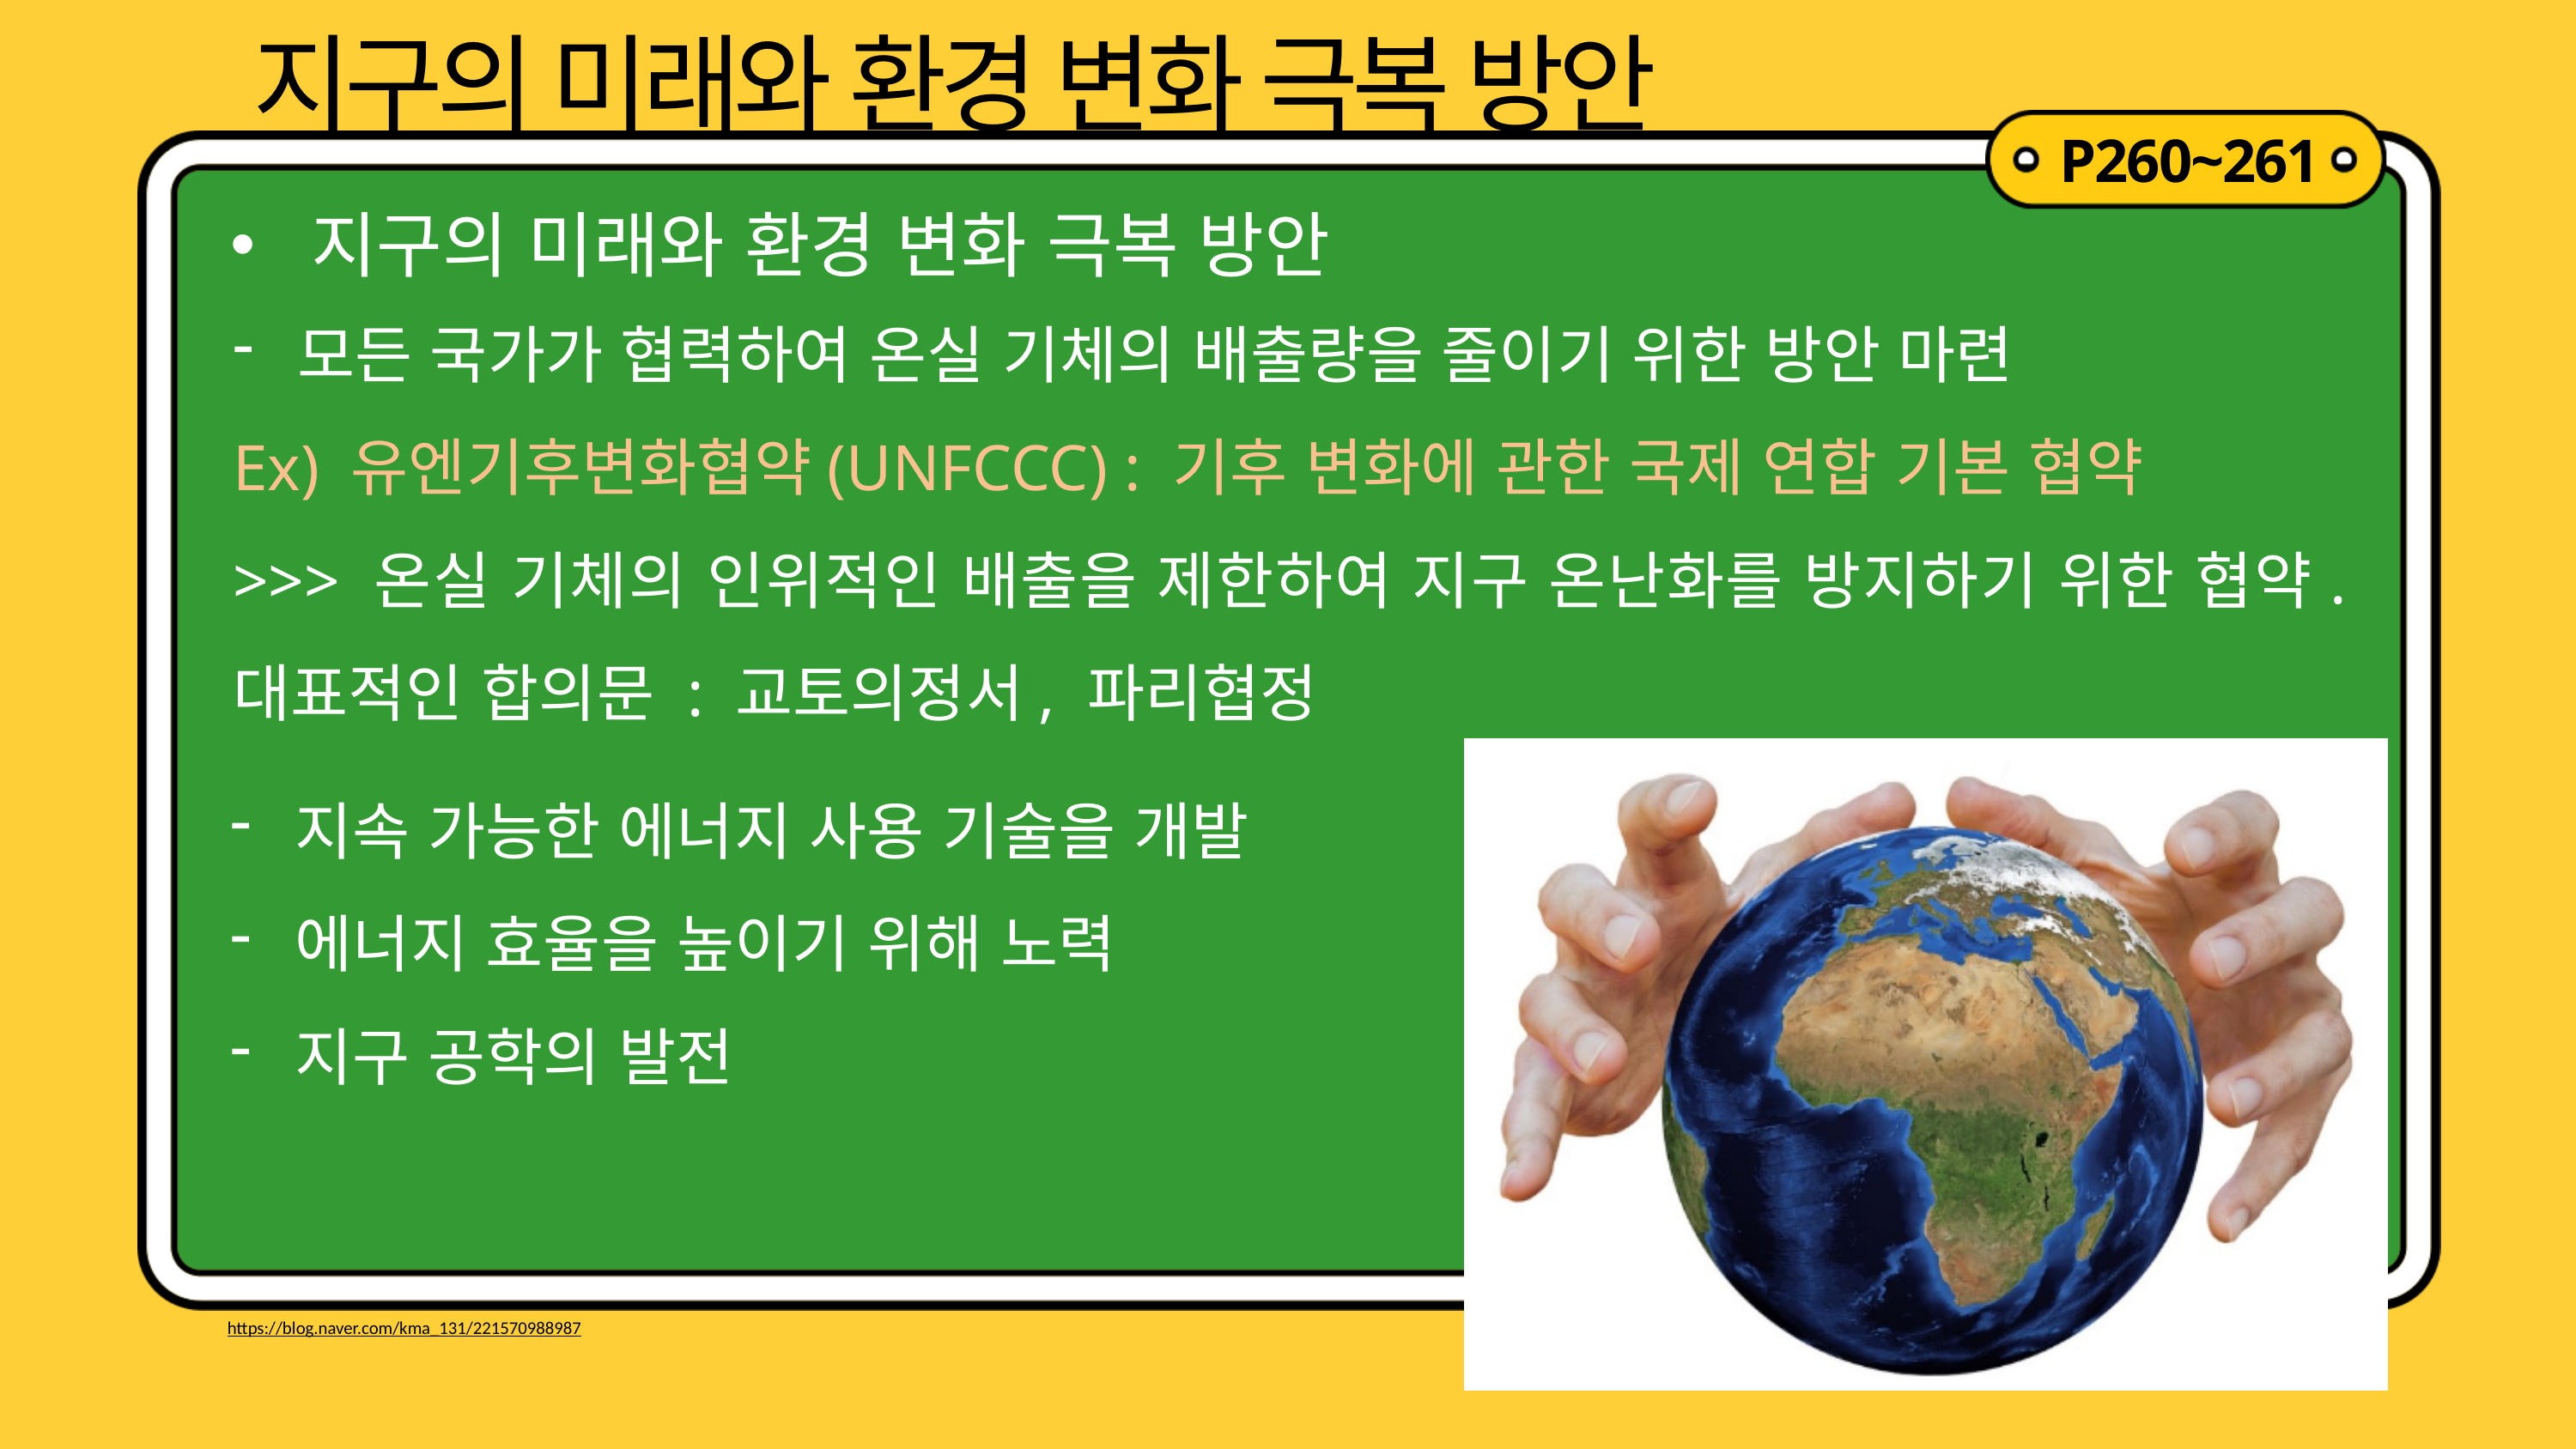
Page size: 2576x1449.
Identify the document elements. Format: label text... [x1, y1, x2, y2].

text_box https://blog.naver.com/kma_131/221570988987 [214, 1317, 1460, 1345]
text_box 지구의 미래와 환경 변화 극복 방안 [96, 10, 1814, 142]
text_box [137, 130, 2442, 1311]
picture [1464, 737, 2388, 1391]
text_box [1985, 110, 2388, 212]
